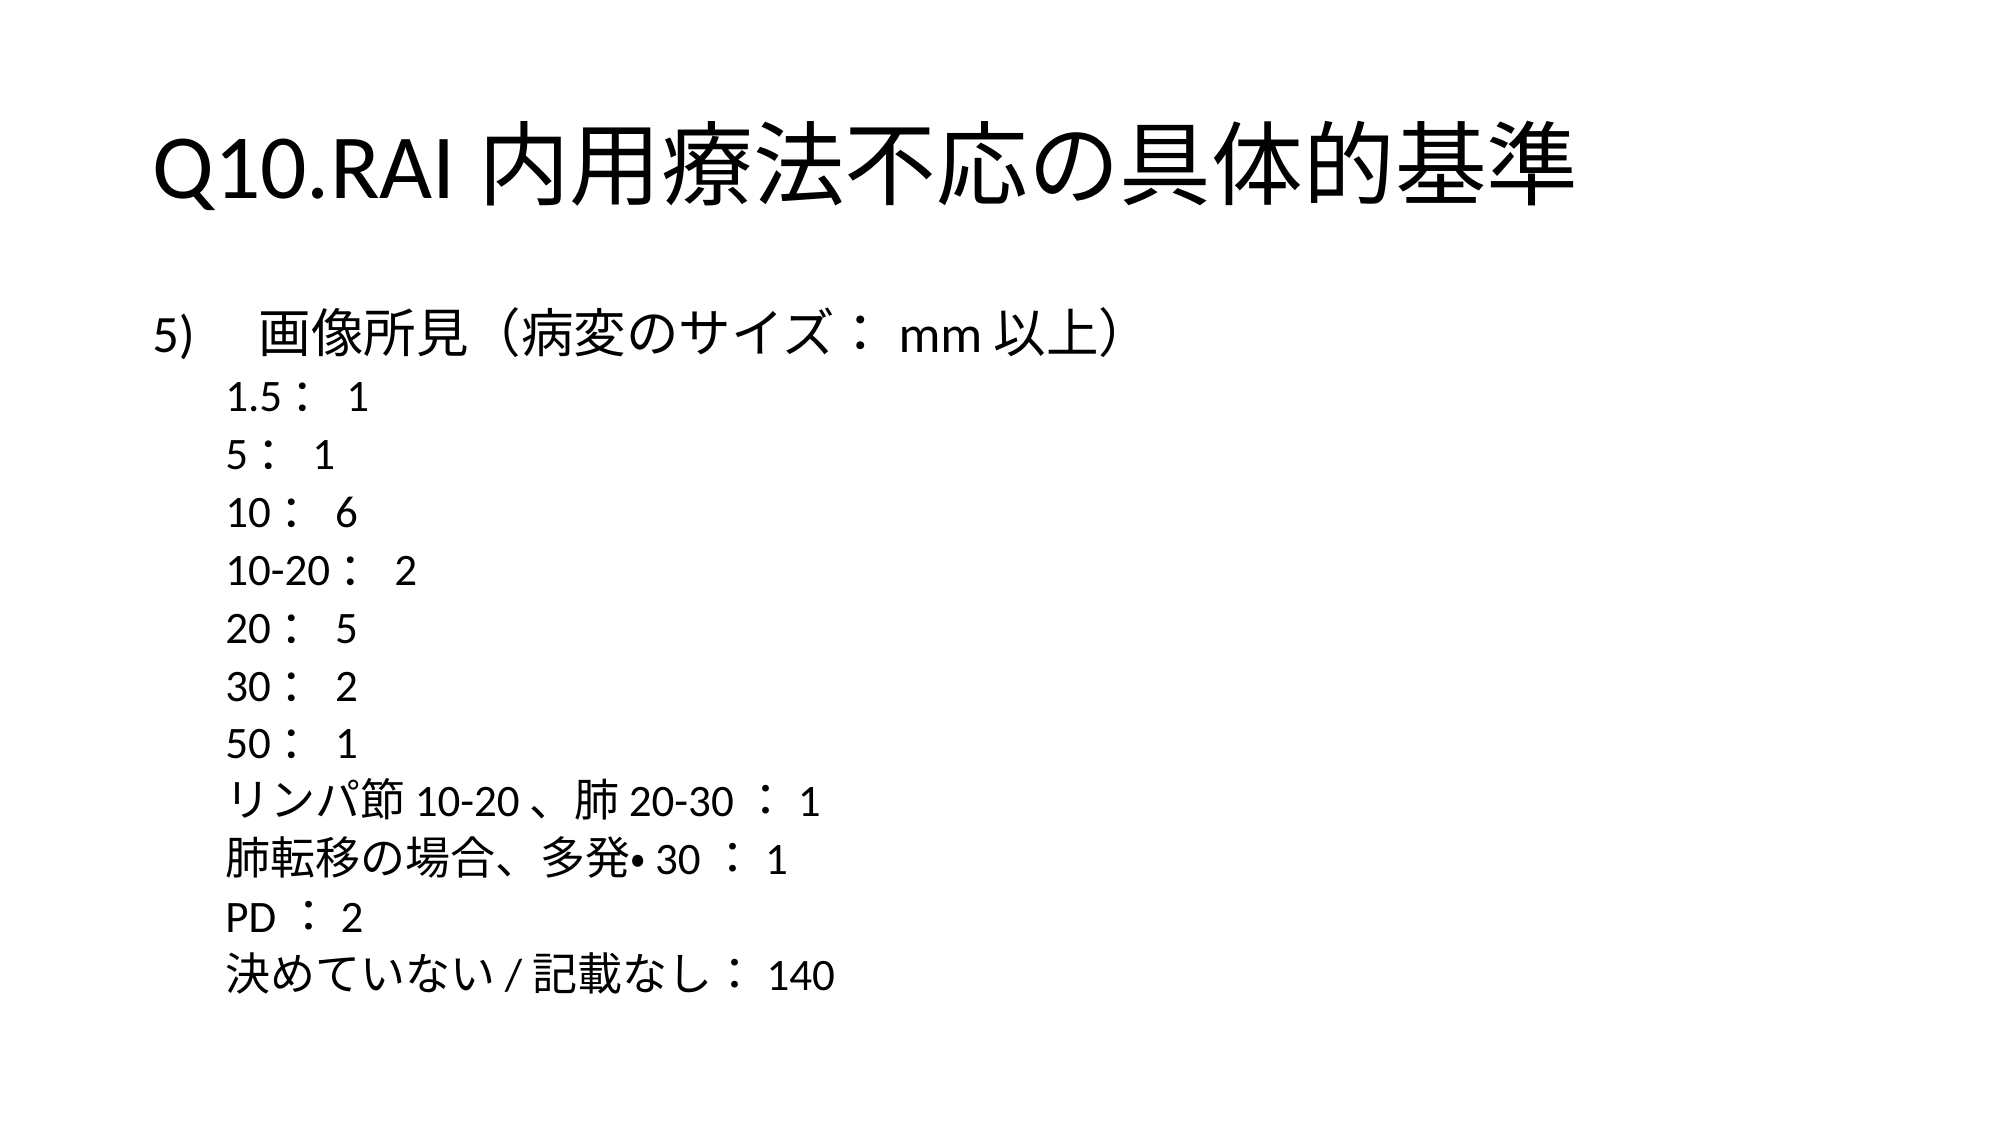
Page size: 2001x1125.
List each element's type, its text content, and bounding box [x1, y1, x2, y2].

list 5) 画像所見（病変のサイズ：mm以上） 1.5：1 5：1 10：6 10-20：2 20：5 30：2 50：1 リンパ節10-20、肺20-30：1 肺転移の場合、多発・30：1 PD：2 決めていない/記載なし：140 [137, 299, 1863, 1014]
title Q10.RAI内用療法不応の具体的基準 [137, 59, 1863, 278]
